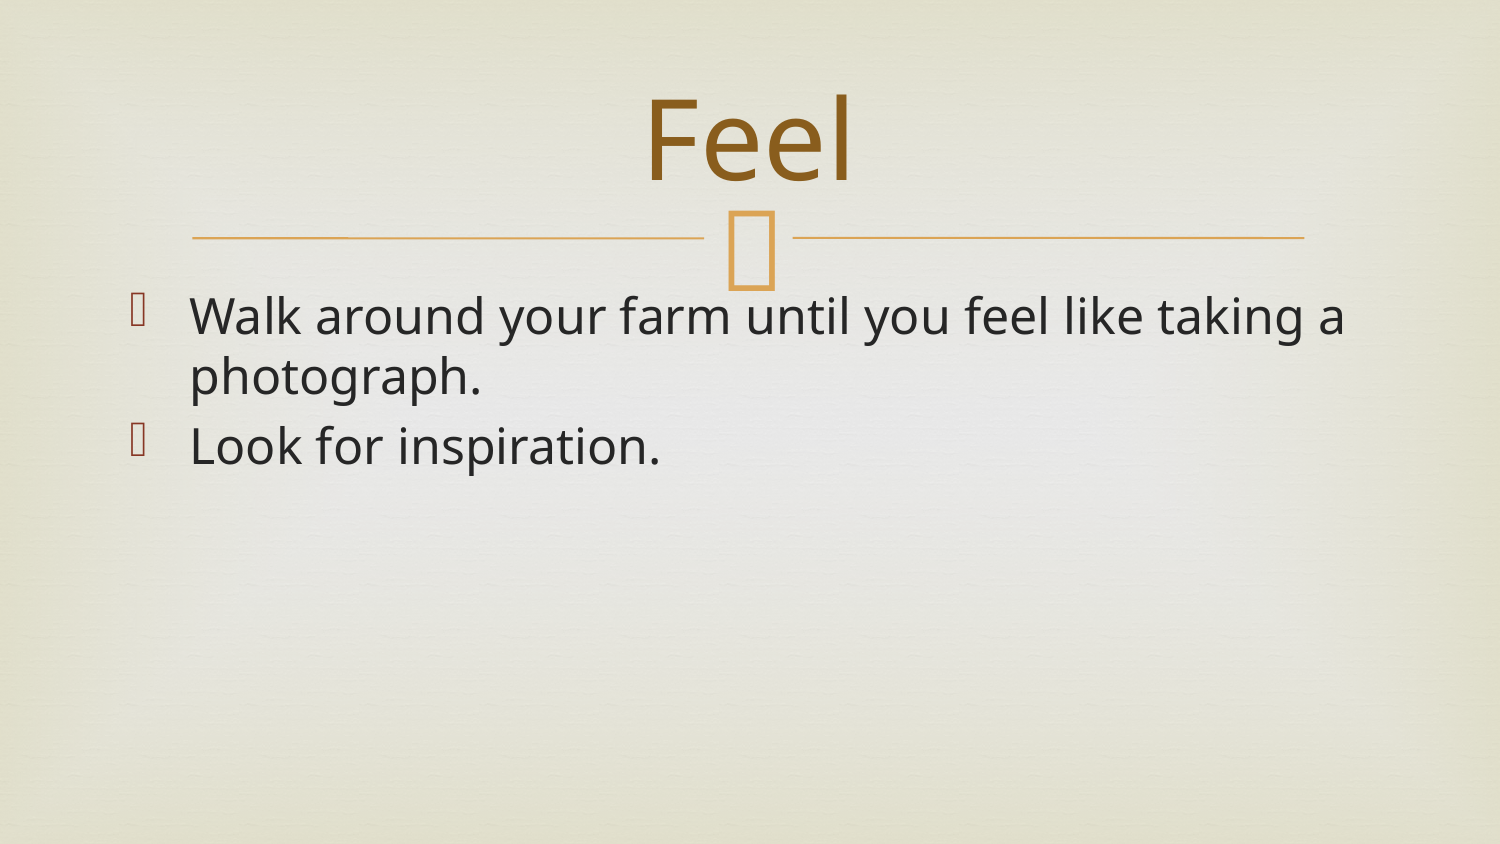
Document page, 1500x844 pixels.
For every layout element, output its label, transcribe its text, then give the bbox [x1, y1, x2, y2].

title Feel [112, 70, 1386, 200]
list Walk around your farm until you feel like taking a photograph. Look for inspiration. [114, 276, 1386, 754]
